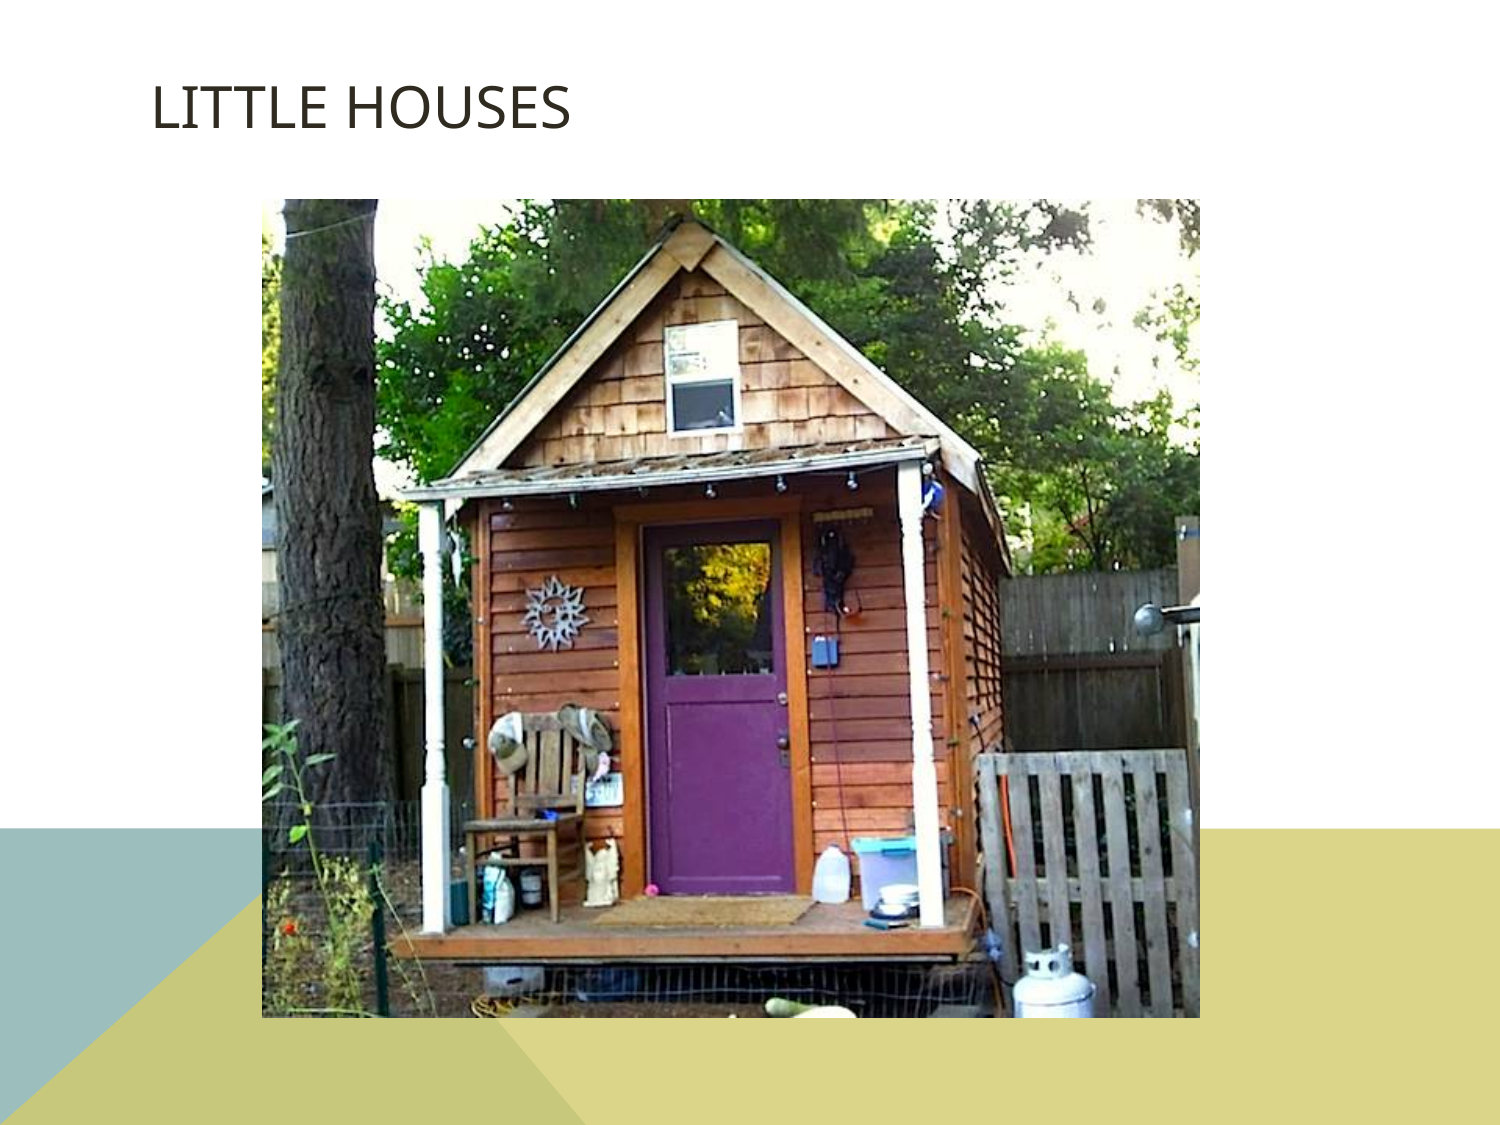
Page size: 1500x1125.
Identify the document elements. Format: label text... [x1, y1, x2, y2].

picture [262, 199, 1201, 1018]
title Little houses [135, 60, 1369, 150]
